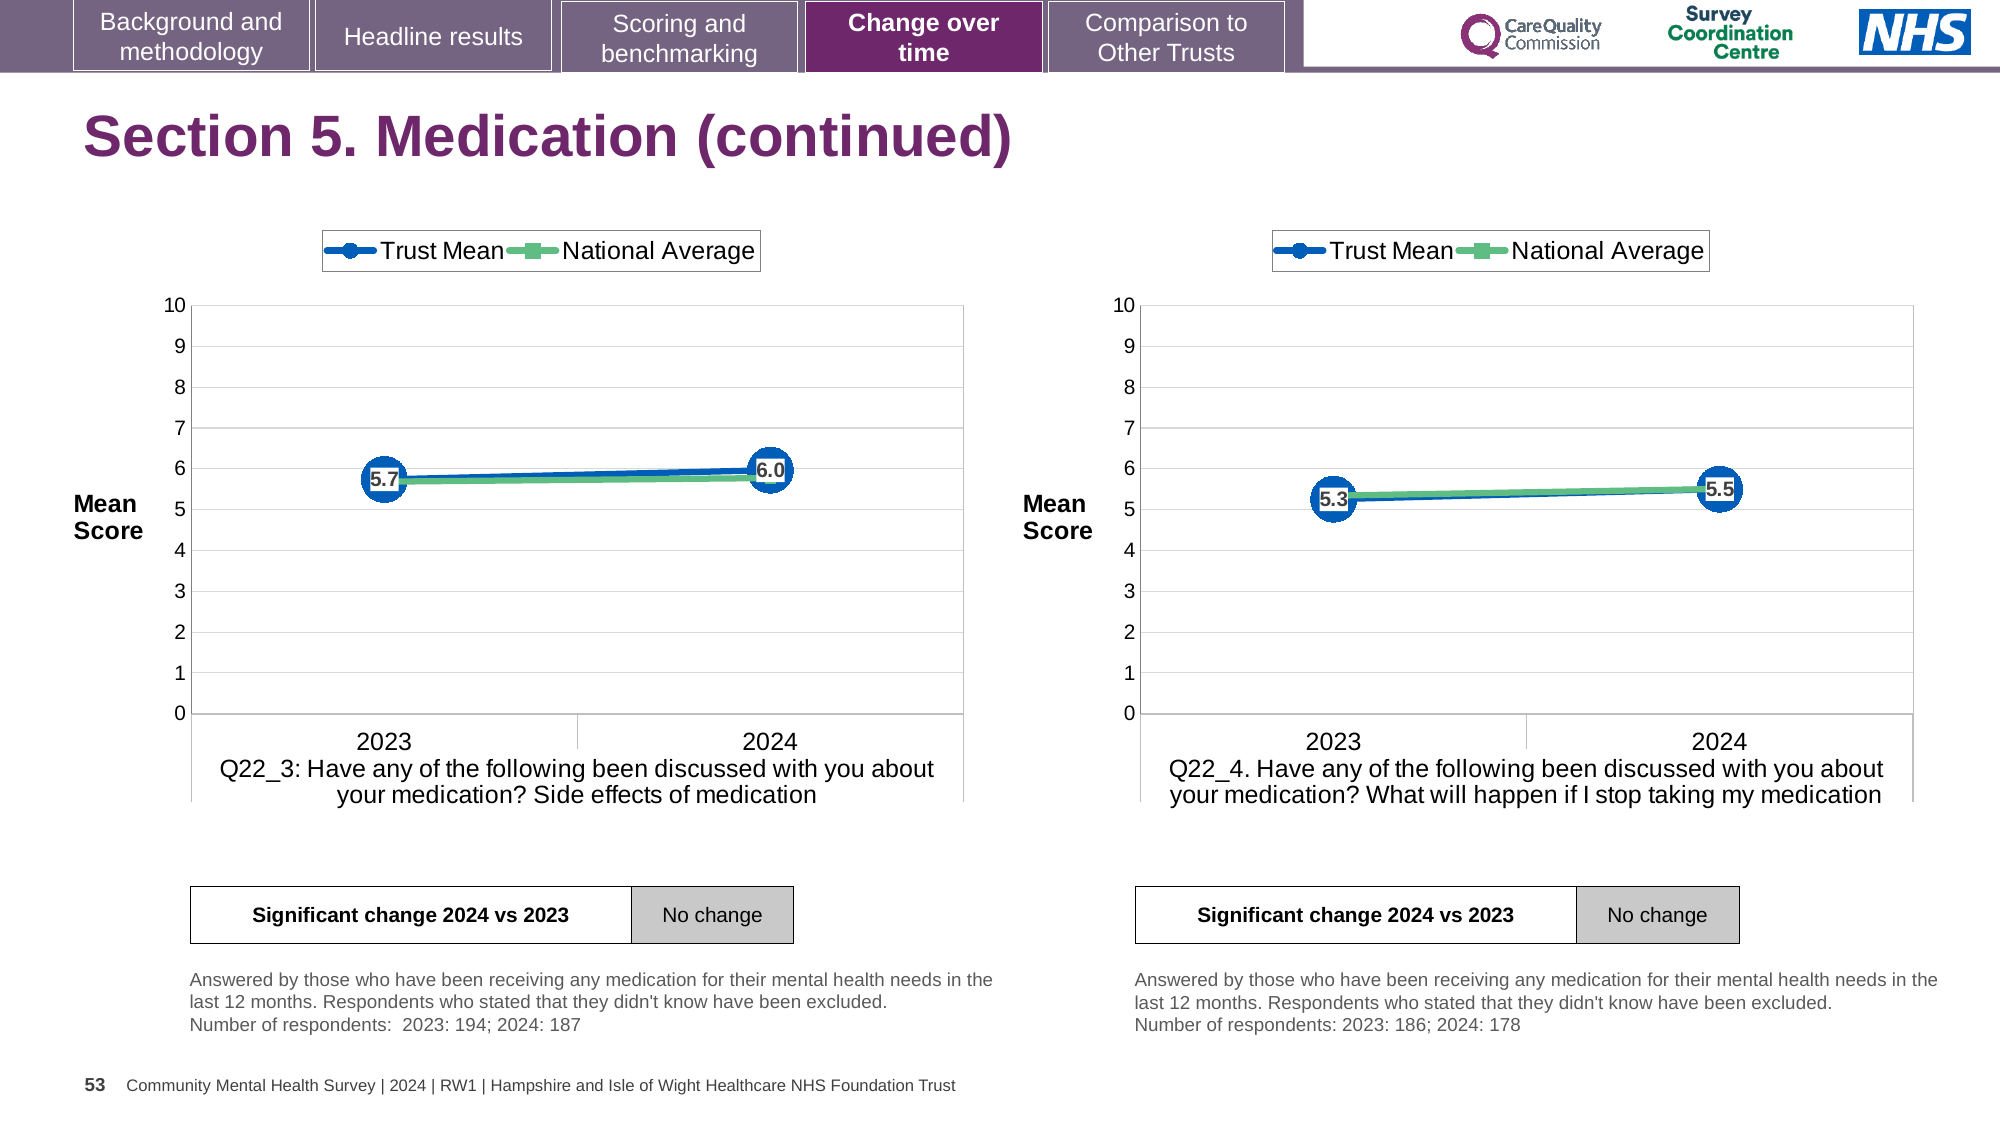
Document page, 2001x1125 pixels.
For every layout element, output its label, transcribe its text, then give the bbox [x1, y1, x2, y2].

table_header Significant change 2024 vs 2023 [191, 887, 631, 943]
table_header Significant change 2024 vs 2023 [1136, 887, 1576, 943]
text_box 53 [84, 1065, 122, 1125]
title Section 5. Medication (continued) [68, 83, 1942, 191]
text_box Answered by those who have been receiving any medication for their mental health needs in the last 12 months. Respondents who stated that they didn't know have been excluded. Number of respondents: 2023: 194; 2024: 187 [174, 959, 1039, 1043]
table_header No change [632, 887, 793, 943]
table_header No change [1577, 887, 1739, 943]
picture [1460, 13, 1602, 59]
picture [1859, 9, 1971, 55]
picture [1666, 3, 1794, 61]
chart [68, 228, 966, 858]
chart [1018, 228, 1916, 858]
text_box Answered by those who have been receiving any medication for their mental health needs in the last 12 months. Respondents who stated that they didn't know have been excluded. Number of respondents: 2023: 186; 2024: 178 [1119, 960, 1984, 1066]
